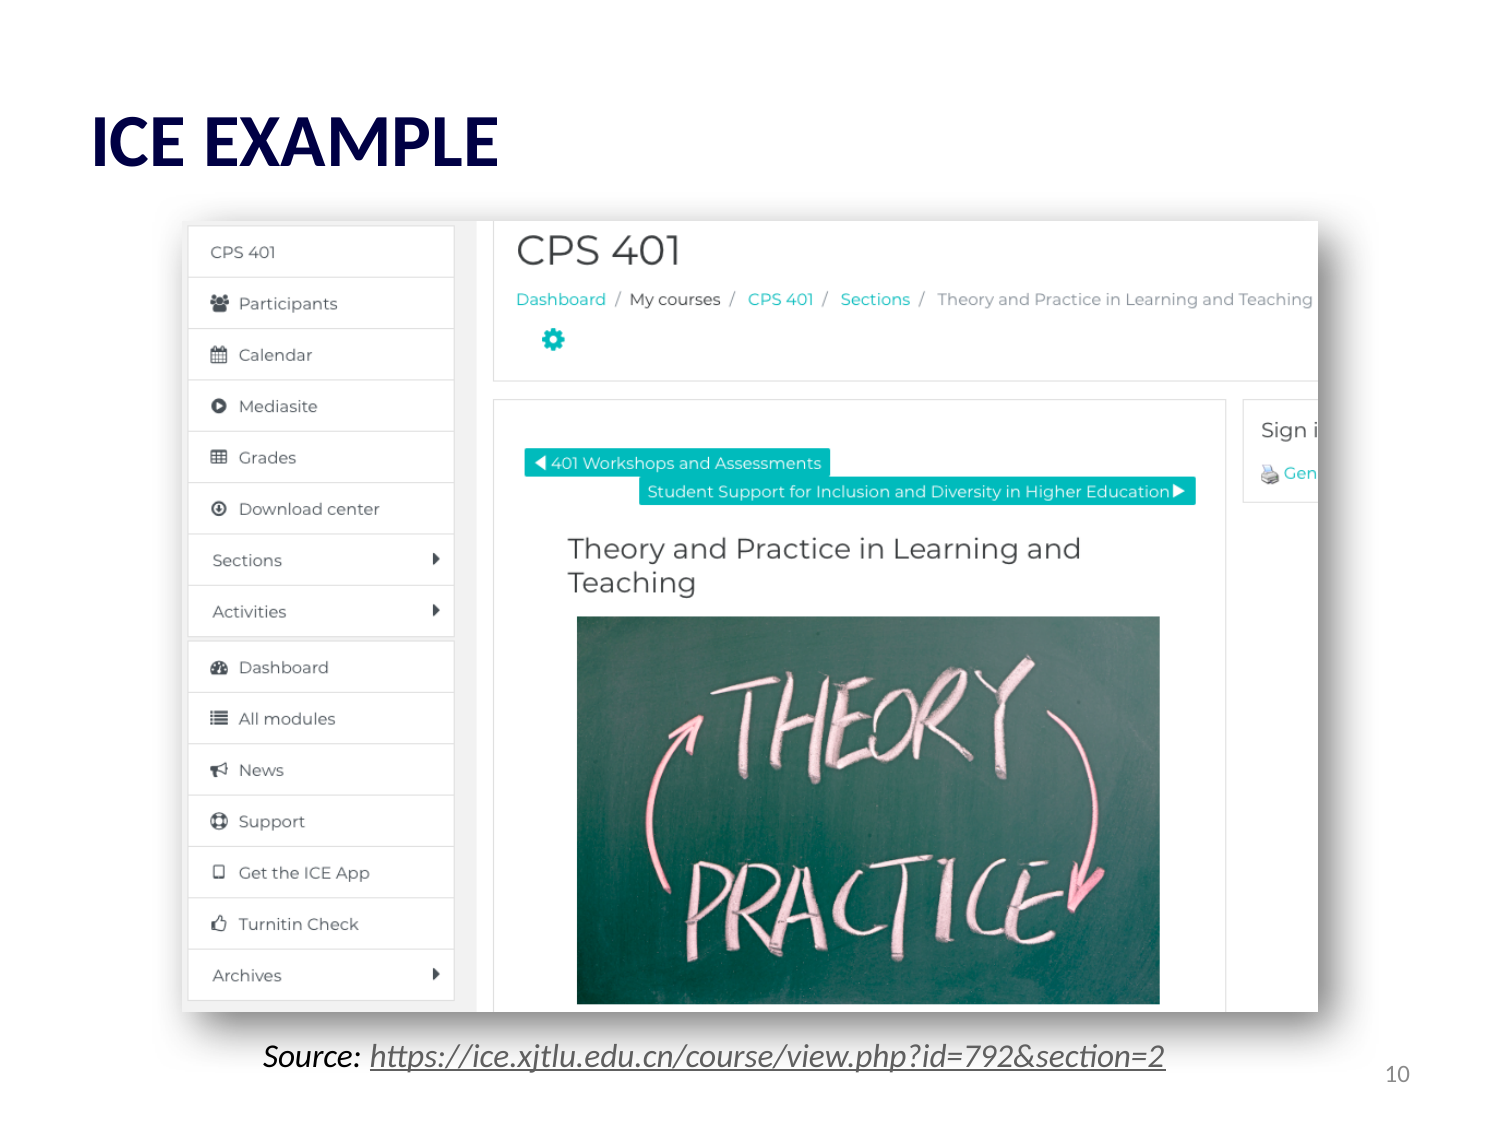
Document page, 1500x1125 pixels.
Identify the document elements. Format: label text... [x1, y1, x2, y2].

text_box Source: https://ice.xjtlu.edu.cn/course/view.php?id=792&section=2 [248, 1026, 1384, 1082]
slide_number 10 [1074, 1042, 1425, 1103]
title ICE EXAMPLE [75, 43, 1384, 231]
picture [182, 221, 1318, 1012]
